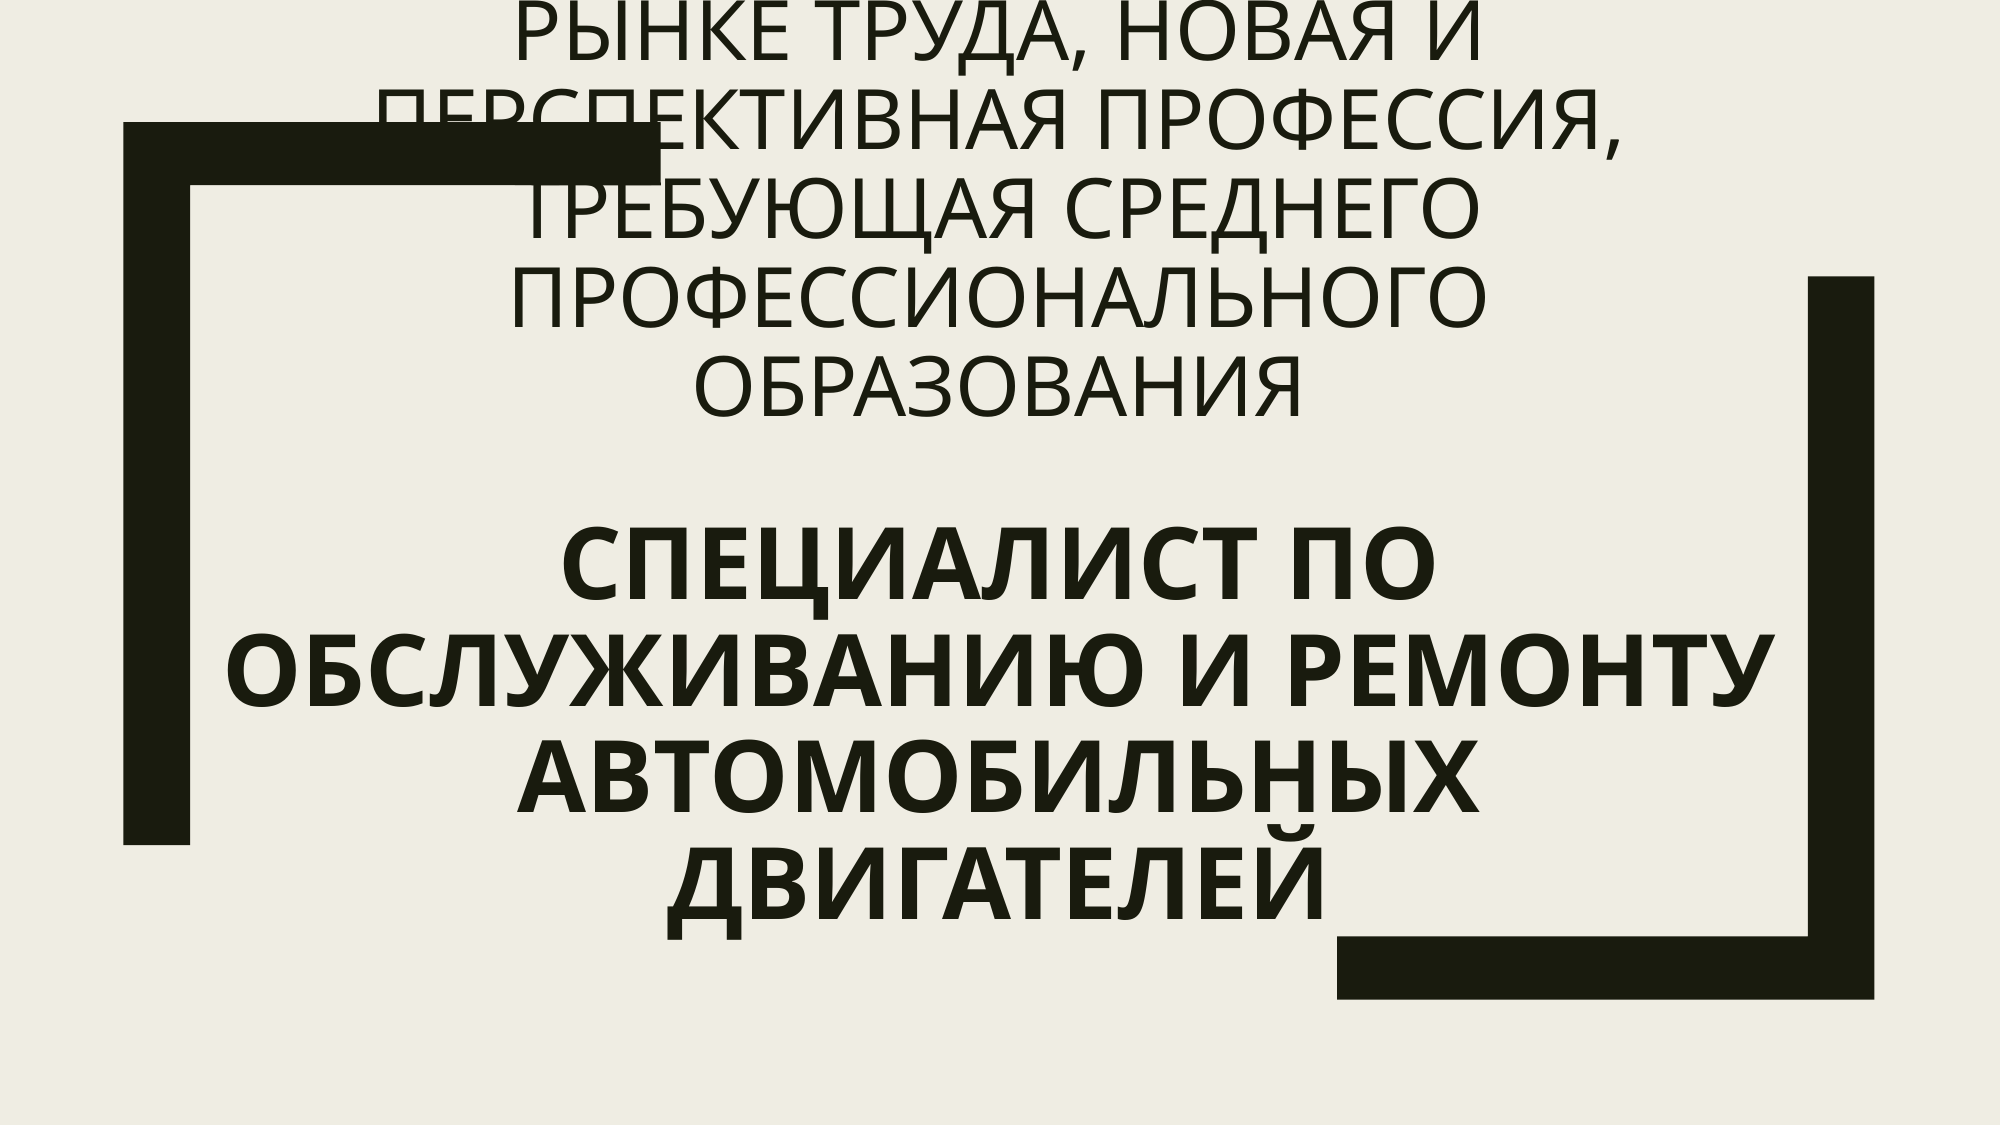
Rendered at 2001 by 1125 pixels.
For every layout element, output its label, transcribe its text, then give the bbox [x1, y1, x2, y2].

title НАИБОЛЕЕ ВОСТРЕБОВАННая НА РЫНКЕ ТРУДА, НОВая И ПЕРСПЕКТИВНая ПРОФЕССия, ТРЕБУЮЩая СРЕДНЕГО ПРОФЕССИОНАЛЬНОГО ОБРАЗОВАНИЯ СПЕЦИАЛИСТ ПО ОБСЛУЖИВАНИЮ И РЕМОНТУ АВТОМОБИЛЬНЫХ ДВИГАТЕЛЕЙ [190, 173, 1809, 949]
